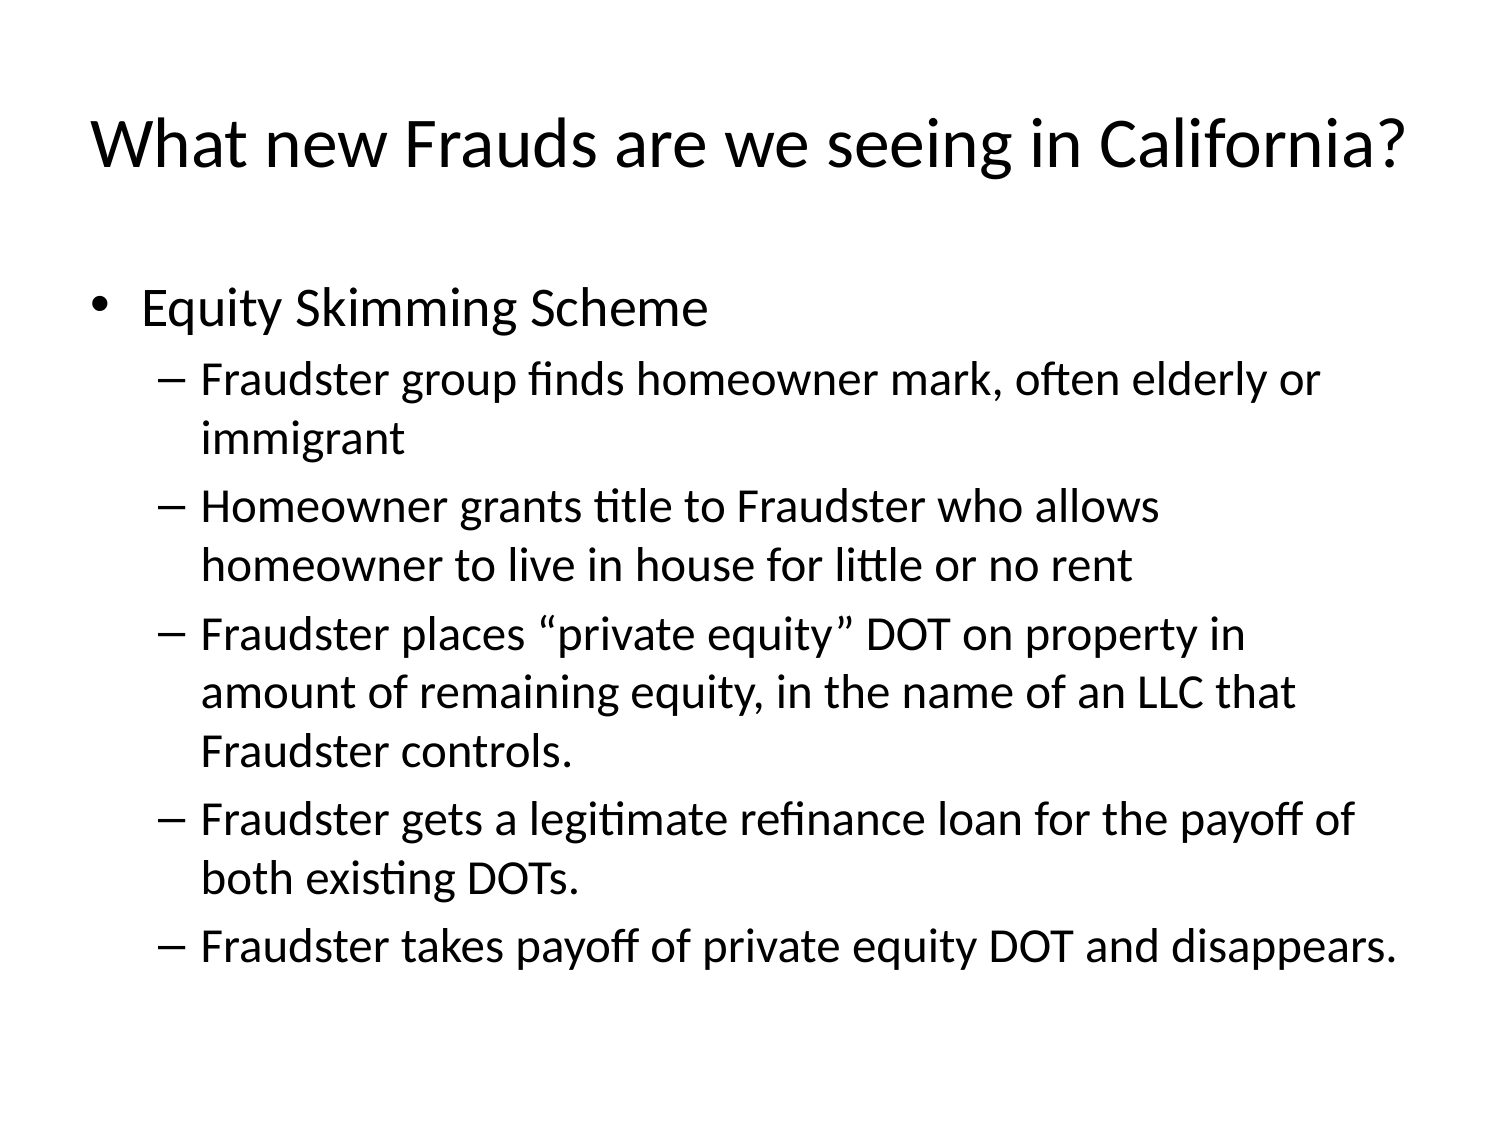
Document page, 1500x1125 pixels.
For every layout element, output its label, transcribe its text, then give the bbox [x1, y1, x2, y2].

list Equity Skimming Scheme Fraudster group finds homeowner mark, often elderly or immigrant Homeowner grants title to Fraudster who allows homeowner to live in house for little or no rent Fraudster places “private equity” DOT on property in amount of remaining equity, in the name of an LLC that Fraudster controls. Fraudster gets a legitimate refinance loan for the payoff of both existing DOTs. Fraudster takes payoff of private equity DOT and disappears. [75, 262, 1425, 1005]
title What new Frauds are we seeing in California? [75, 45, 1425, 233]
